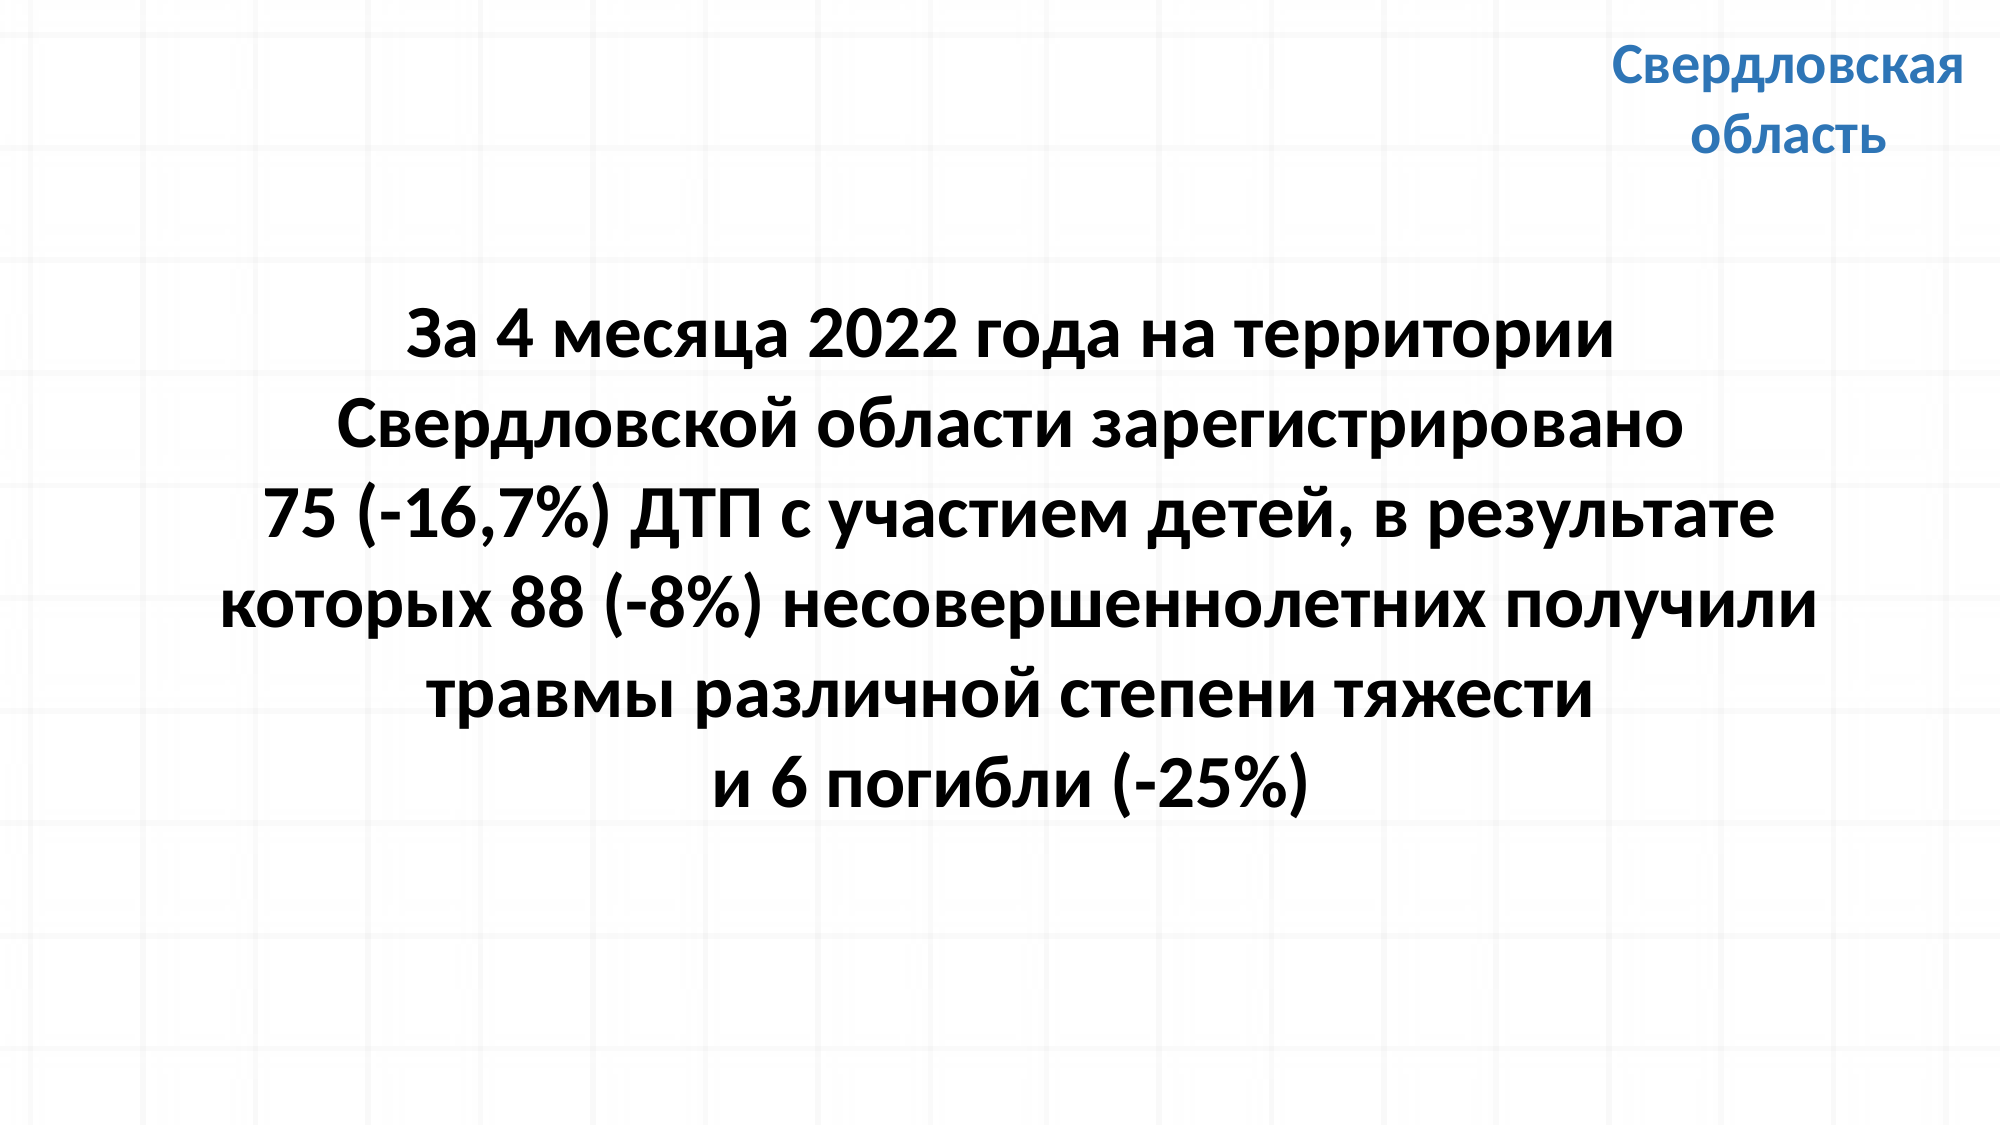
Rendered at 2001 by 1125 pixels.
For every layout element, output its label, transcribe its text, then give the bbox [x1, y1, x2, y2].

text_box За 4 месяца 2022 года на территории Свердловской области зарегистрировано 75 (-16,7%) ДТП с участием детей, в результате которых 88 (-8%) несовершеннолетних получили травмы различной степени тяжести и 6 погибли (-25%) [150, 275, 1890, 831]
text_box Свердловская область [1540, 17, 2000, 173]
